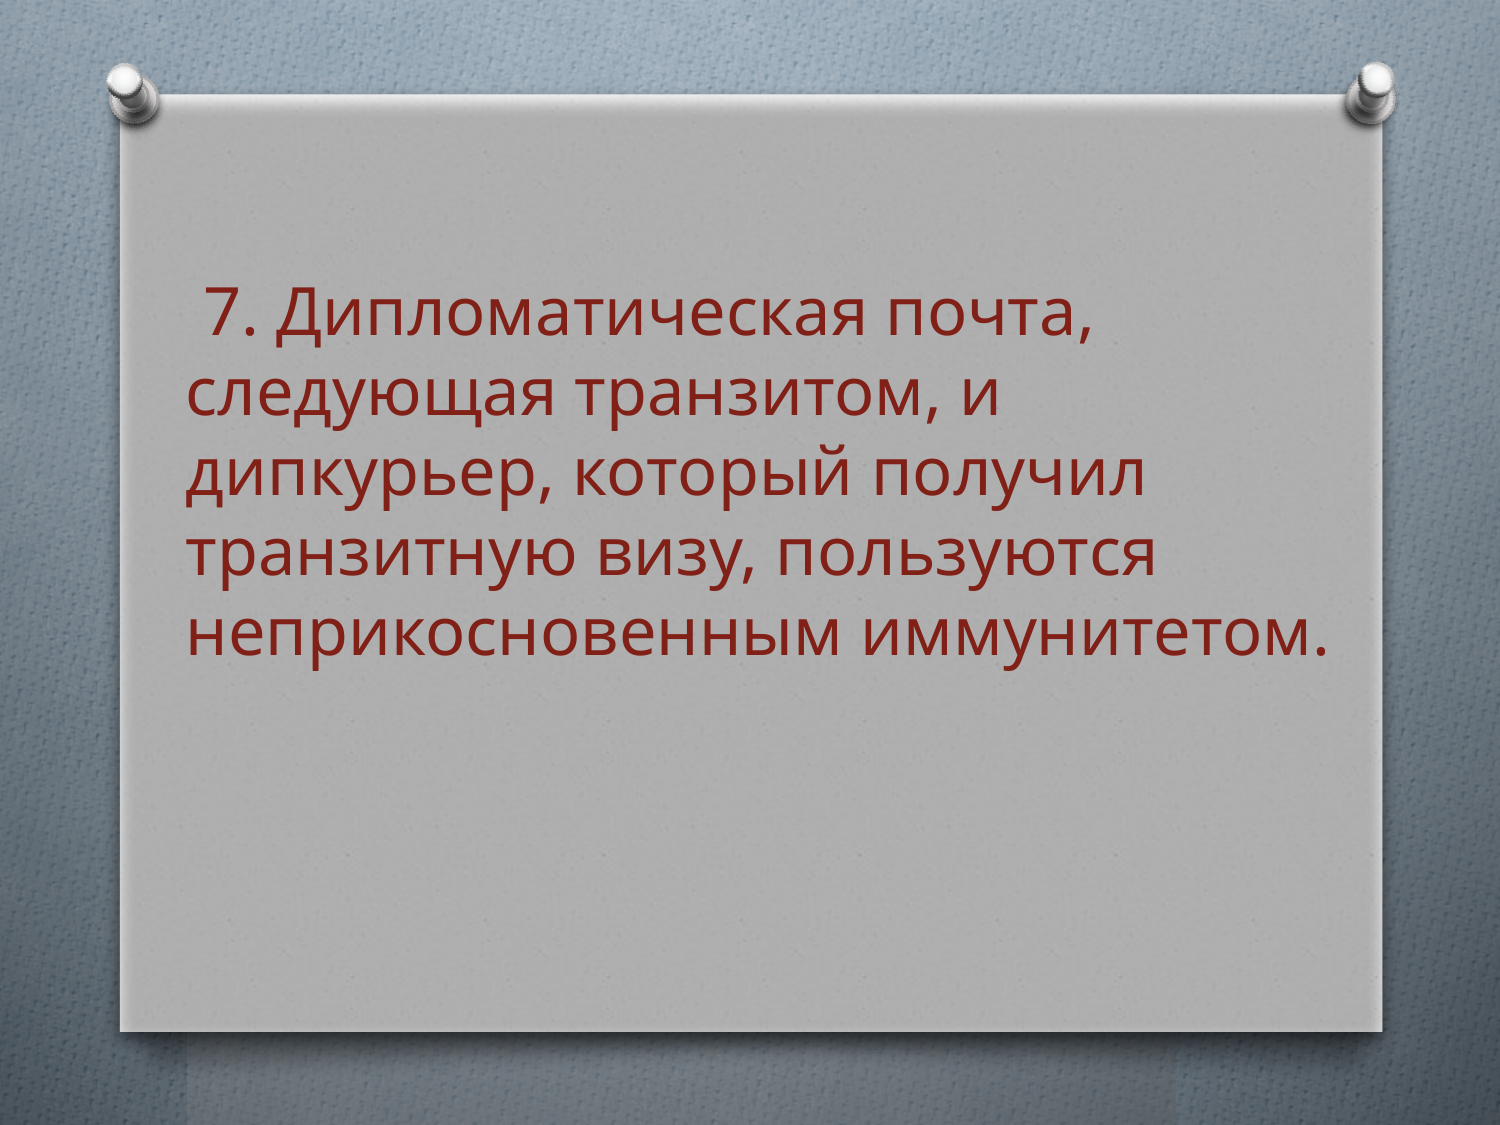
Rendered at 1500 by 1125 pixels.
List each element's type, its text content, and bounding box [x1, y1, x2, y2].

picture [75, 29, 198, 153]
text_box 7. Дипломатическая почта, следующая транзитом, и дипкурьер, который получил транзитную визу, пользуются неприкосновенным иммунитетом. [171, 101, 1365, 677]
picture [1317, 35, 1439, 151]
